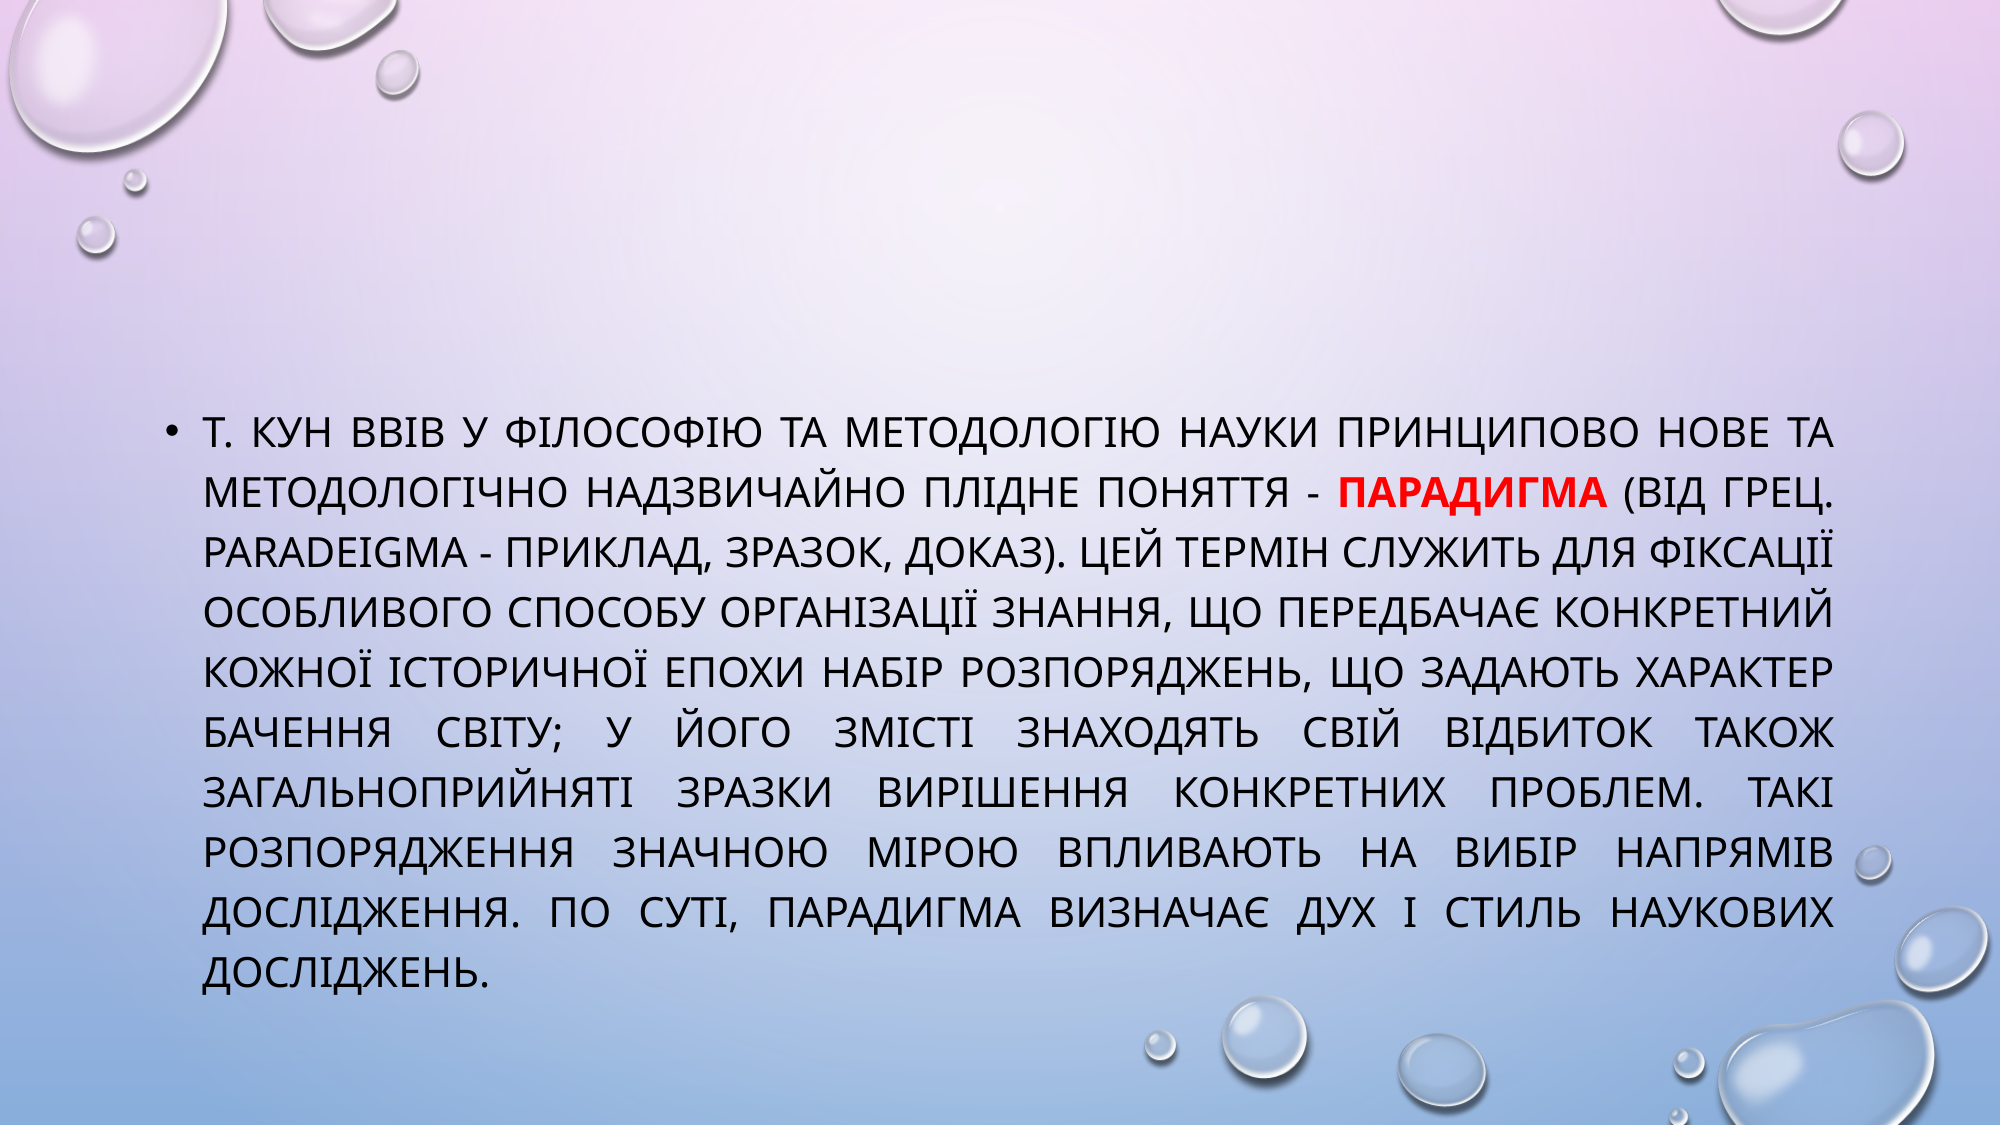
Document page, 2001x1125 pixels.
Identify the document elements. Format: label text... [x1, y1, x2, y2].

picture [0, 0, 2000, 1125]
list Т. Кун ввів у філософію та методологію науки принципово нове та методологічно надзвичайно плідне поняття - парадигма (від грец. Paradeigma - приклад, зразок, доказ). Цей термін служить для фіксації особливого способу організації знання, що передбачає конкретний кожної історичної епохи набір розпоряджень, що задають характер бачення світу; у його змісті знаходять свій відбиток також загальноприйняті зразки вирішення конкретних проблем. Такі розпорядження значною мірою впливають на вибір напрямів дослідження. По суті, парадигма визначає дух і стиль наукових досліджень. [149, 388, 1850, 950]
